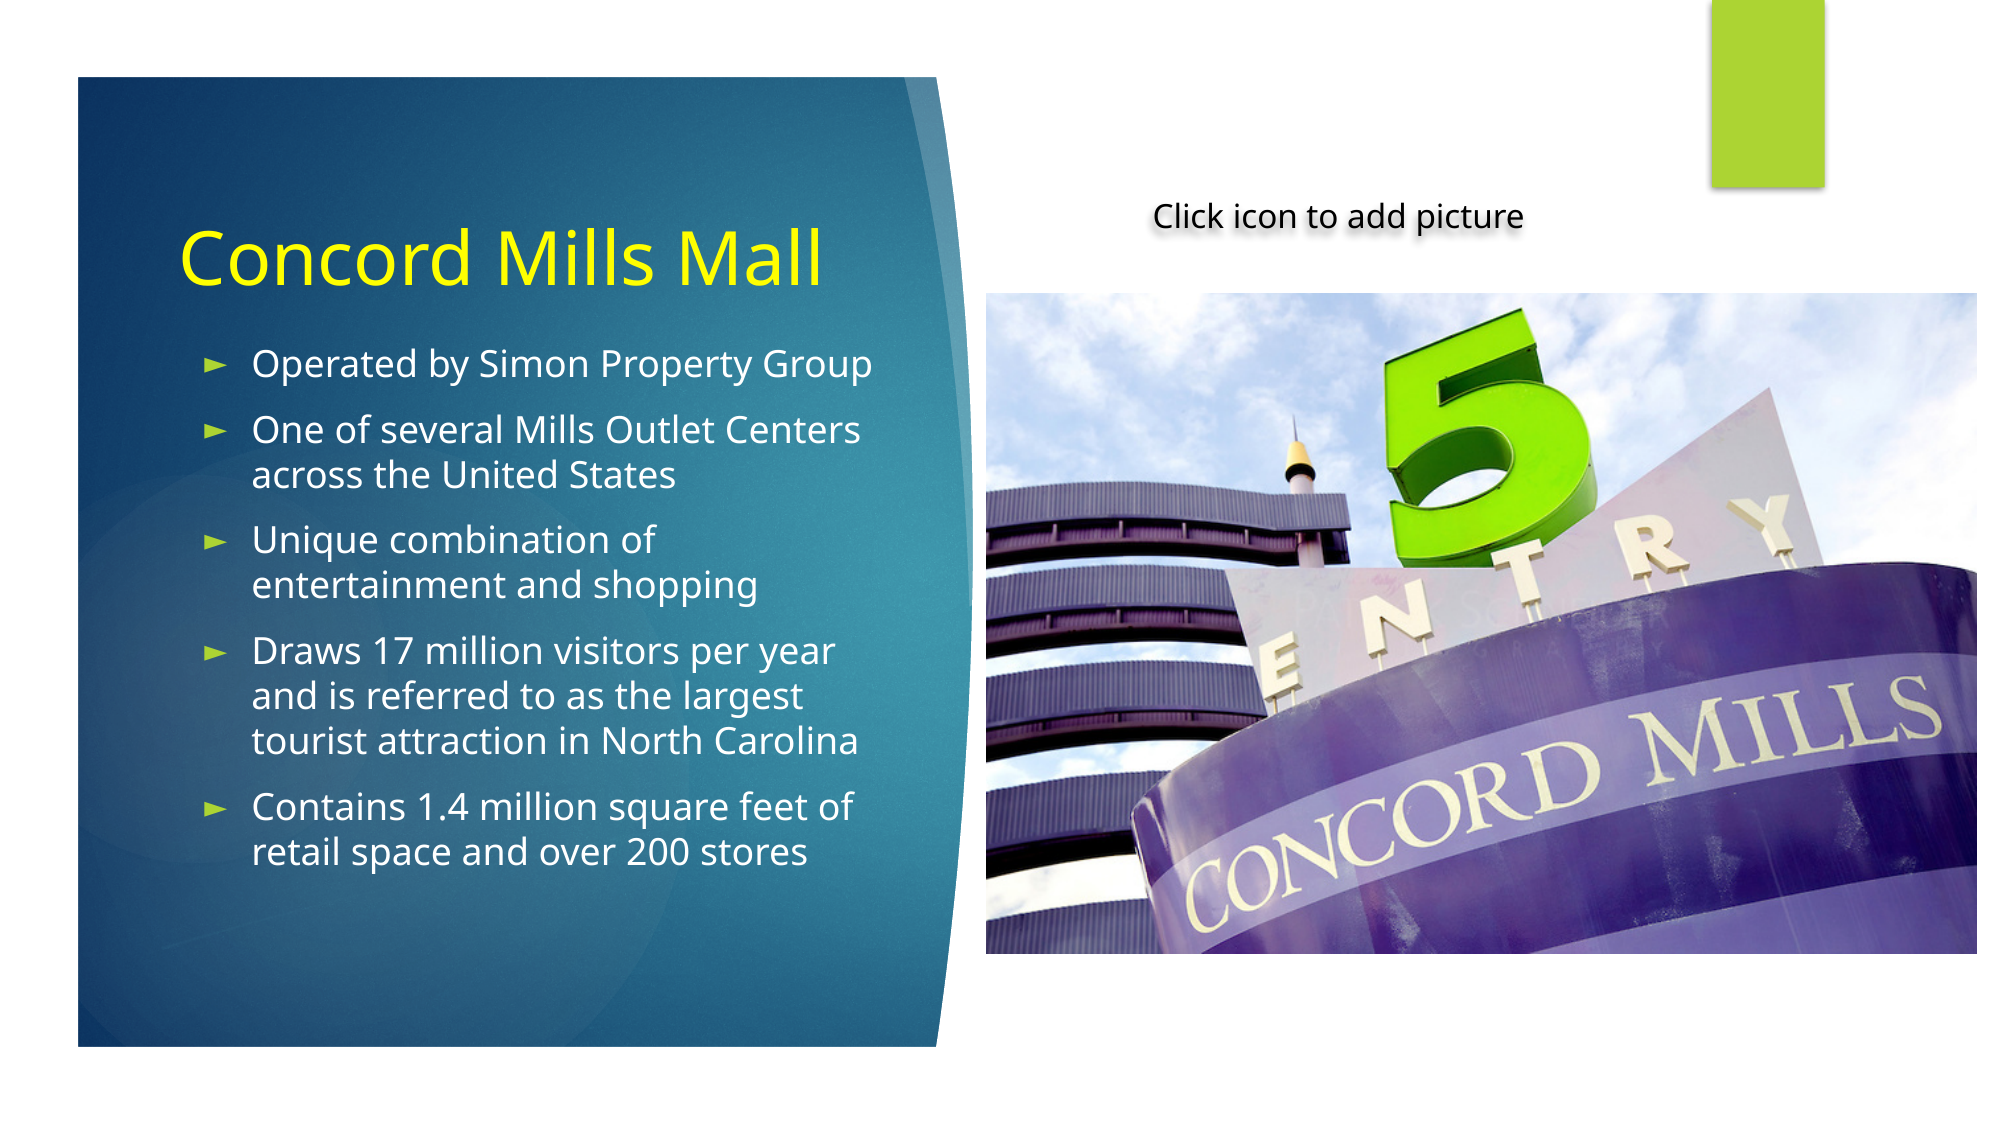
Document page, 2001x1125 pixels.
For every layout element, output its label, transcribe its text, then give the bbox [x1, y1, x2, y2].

picture [986, 187, 1977, 954]
list Operated by Simon Property Group One of several Mills Outlet Centers across the United States Unique combination of entertainment and shopping Draws 17 million visitors per year and is referred to as the largest tourist attraction in North Carolina Contains 1.4 million square feet of retail space and over 200 stores [189, 332, 907, 954]
title Concord Mills Mall [163, 201, 866, 309]
